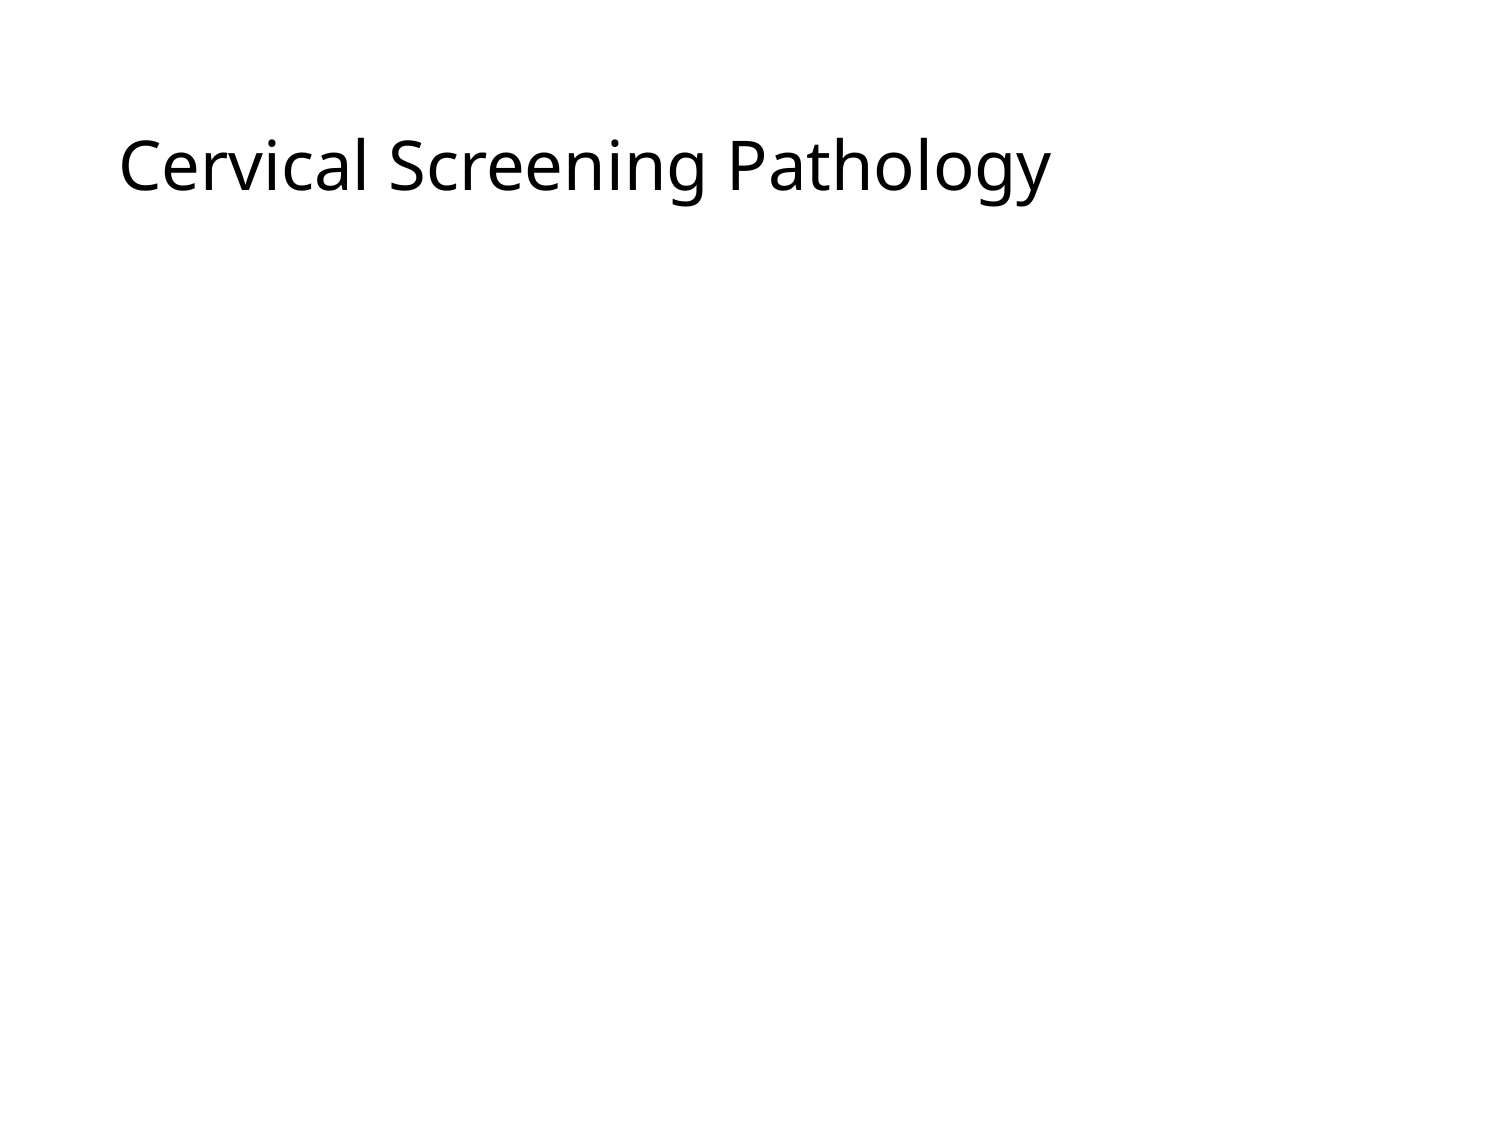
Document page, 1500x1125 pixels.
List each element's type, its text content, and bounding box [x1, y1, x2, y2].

title Cervical Screening Pathology [103, 59, 1397, 278]
